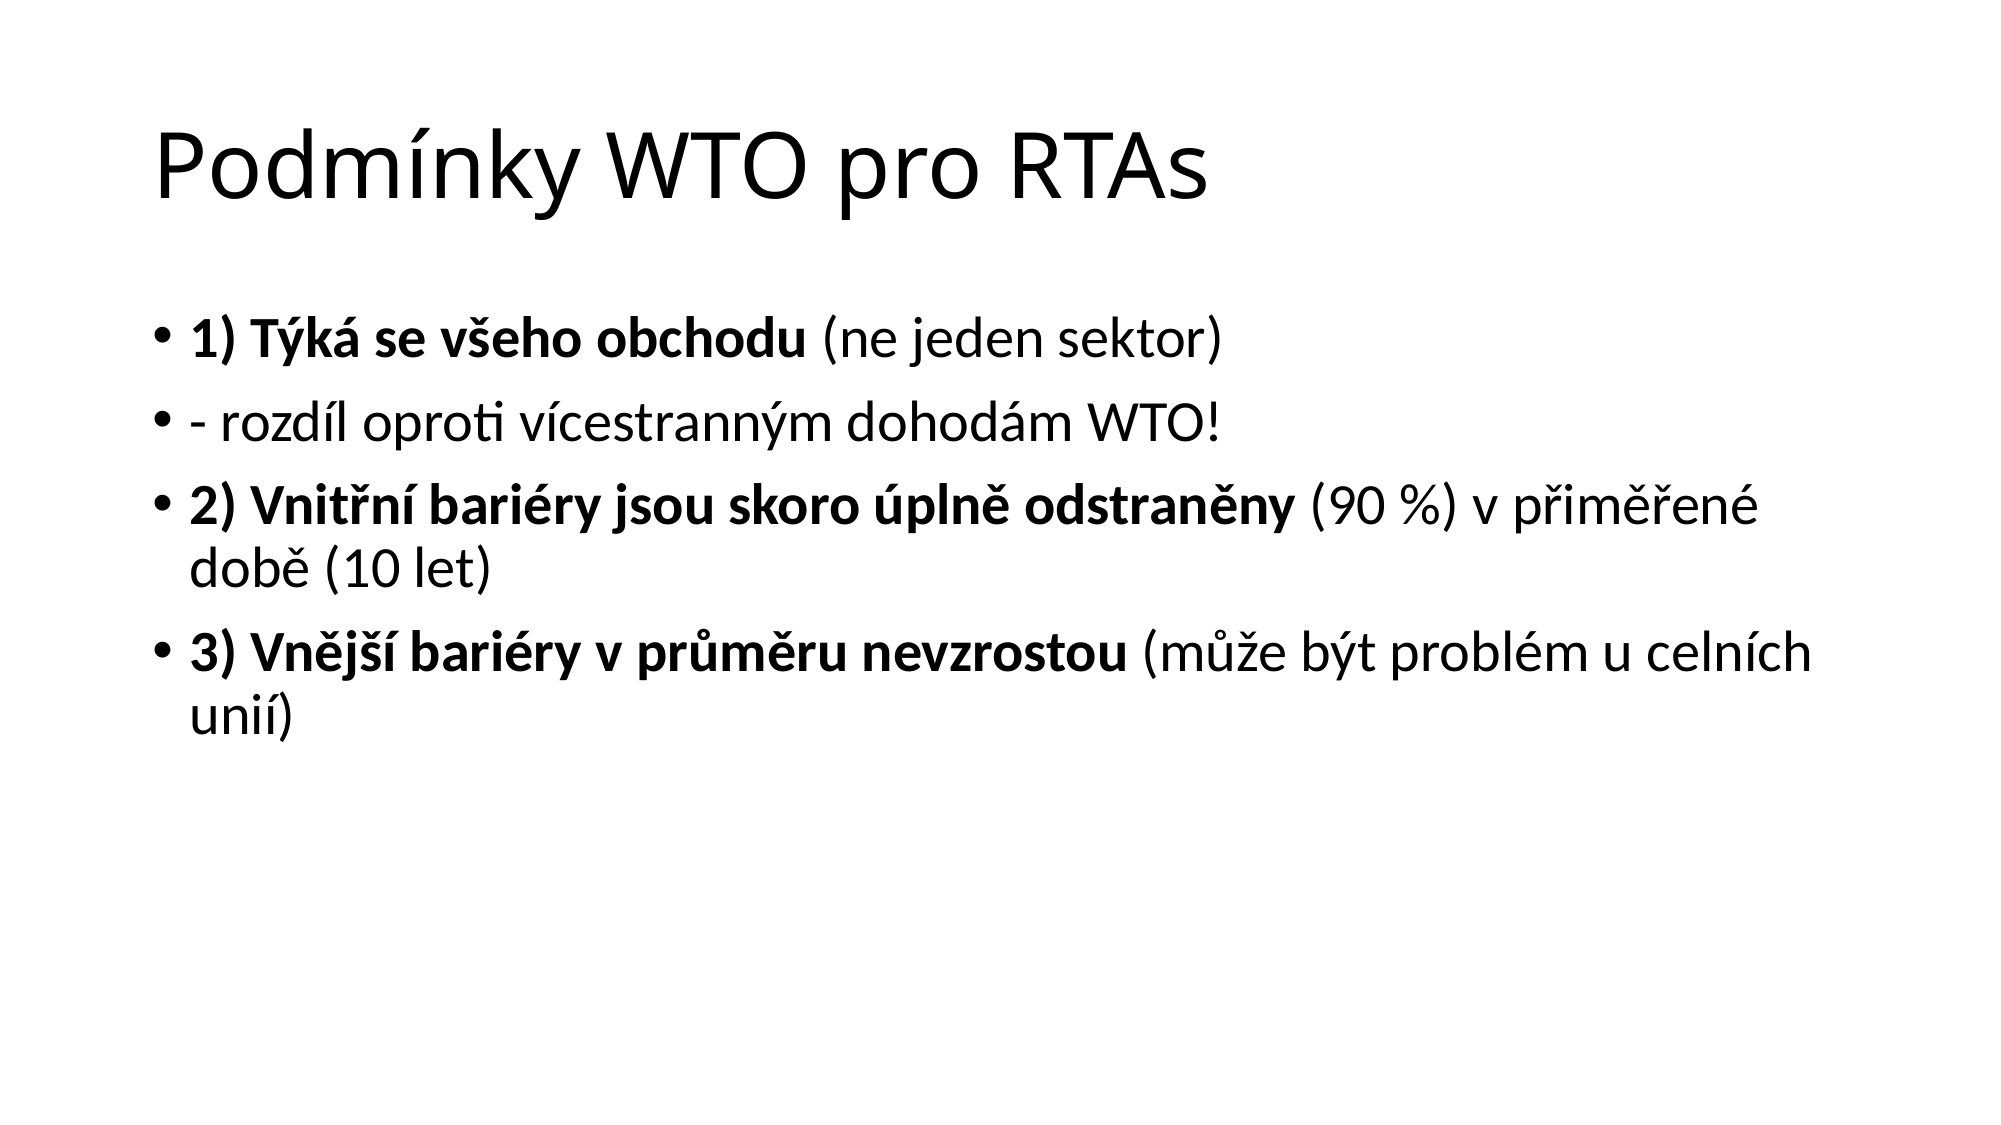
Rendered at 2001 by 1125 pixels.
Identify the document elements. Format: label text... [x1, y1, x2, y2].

list 1) Týká se všeho obchodu (ne jeden sektor) - rozdíl oproti vícestranným dohodám WTO! 2) Vnitřní bariéry jsou skoro úplně odstraněny (90 %) v přiměřené době (10 let) 3) Vnější bariéry v průměru nevzrostou (může být problém u celních unií) [137, 299, 1863, 1014]
title Podmínky WTO pro RTAs [137, 59, 1863, 278]
